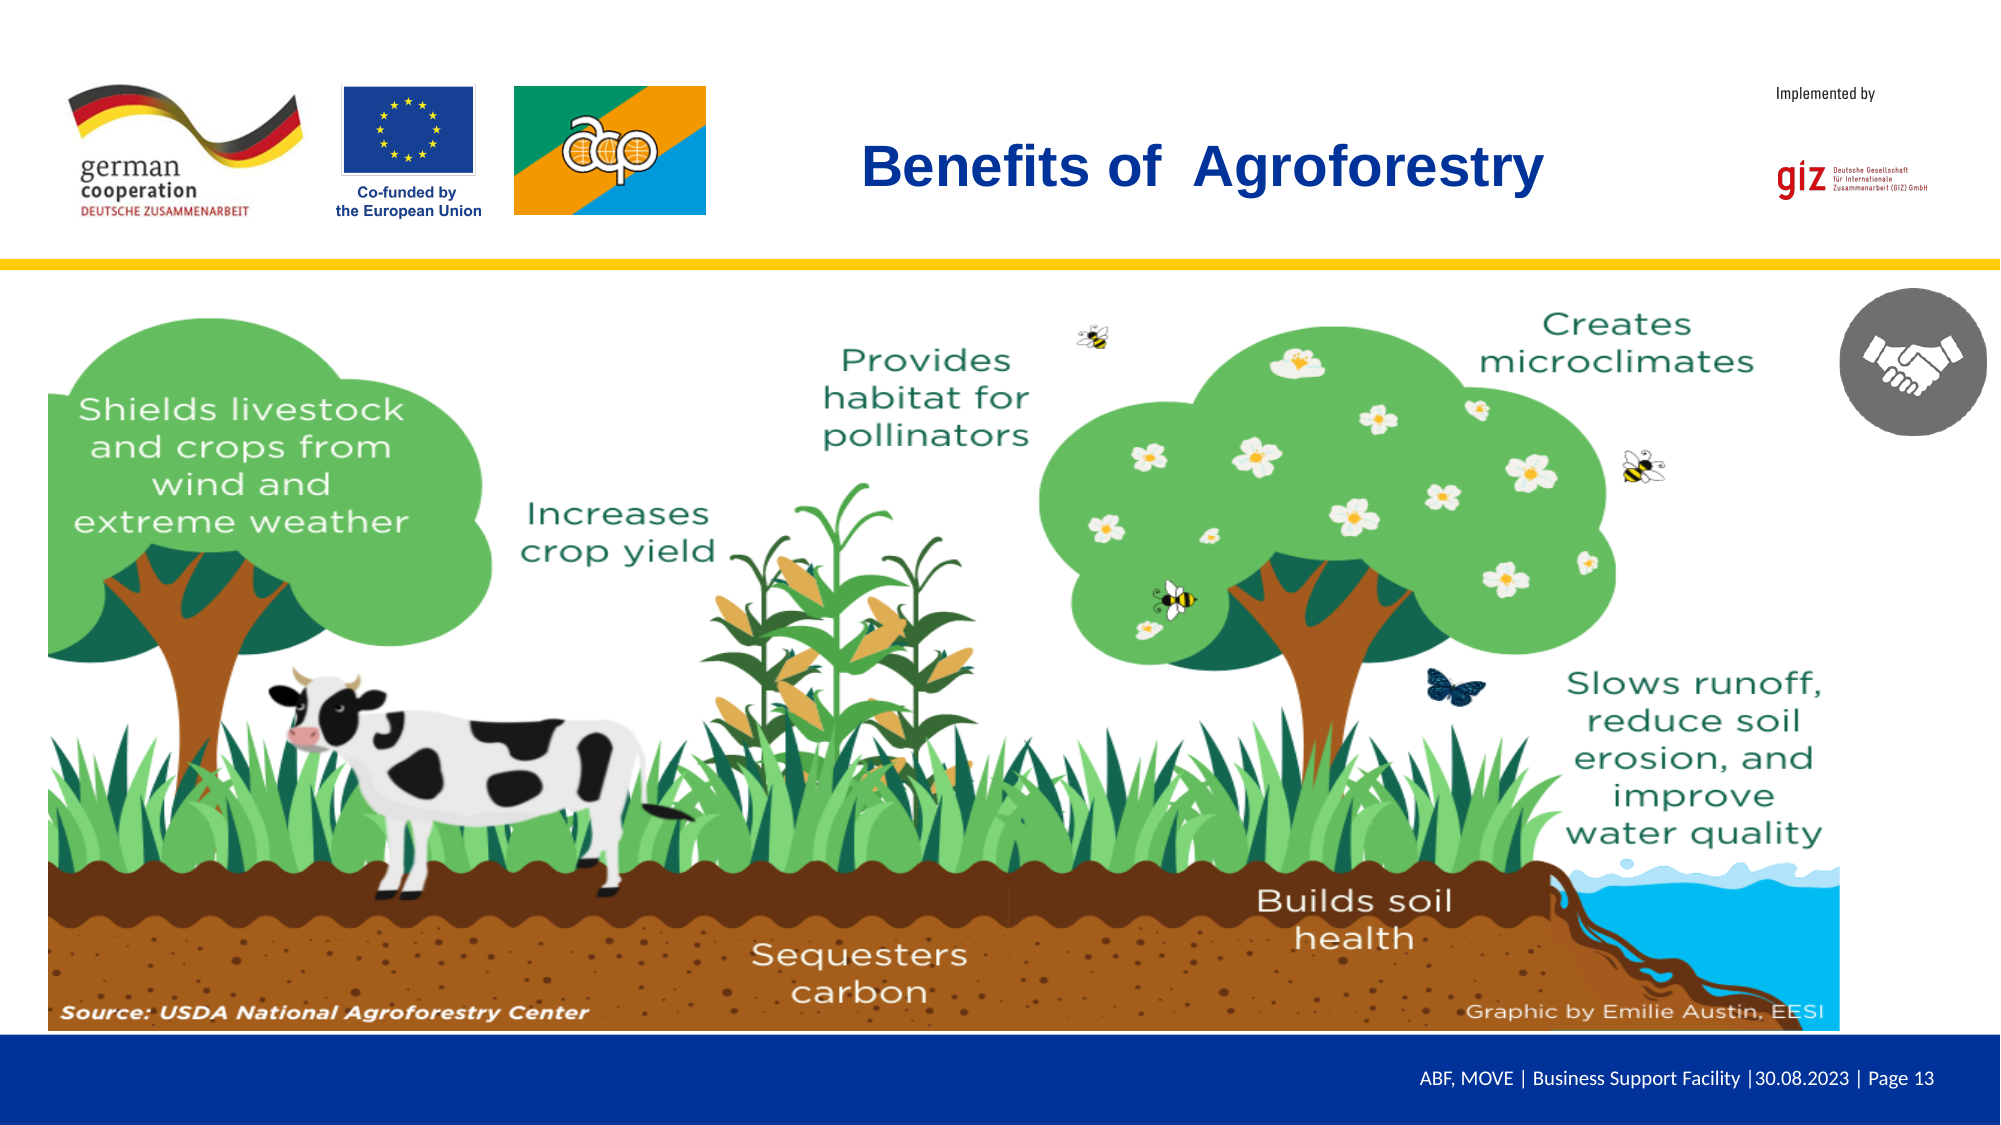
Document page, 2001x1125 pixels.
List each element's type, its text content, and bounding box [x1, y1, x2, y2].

picture [1804, 1006, 1811, 1012]
picture [47, 278, 1987, 1032]
picture [64, 80, 307, 224]
picture [1777, 87, 1875, 102]
picture [514, 86, 706, 215]
picture [1778, 160, 1927, 200]
picture [336, 84, 481, 219]
text_box Benefits of Agroforestry [846, 121, 1668, 207]
